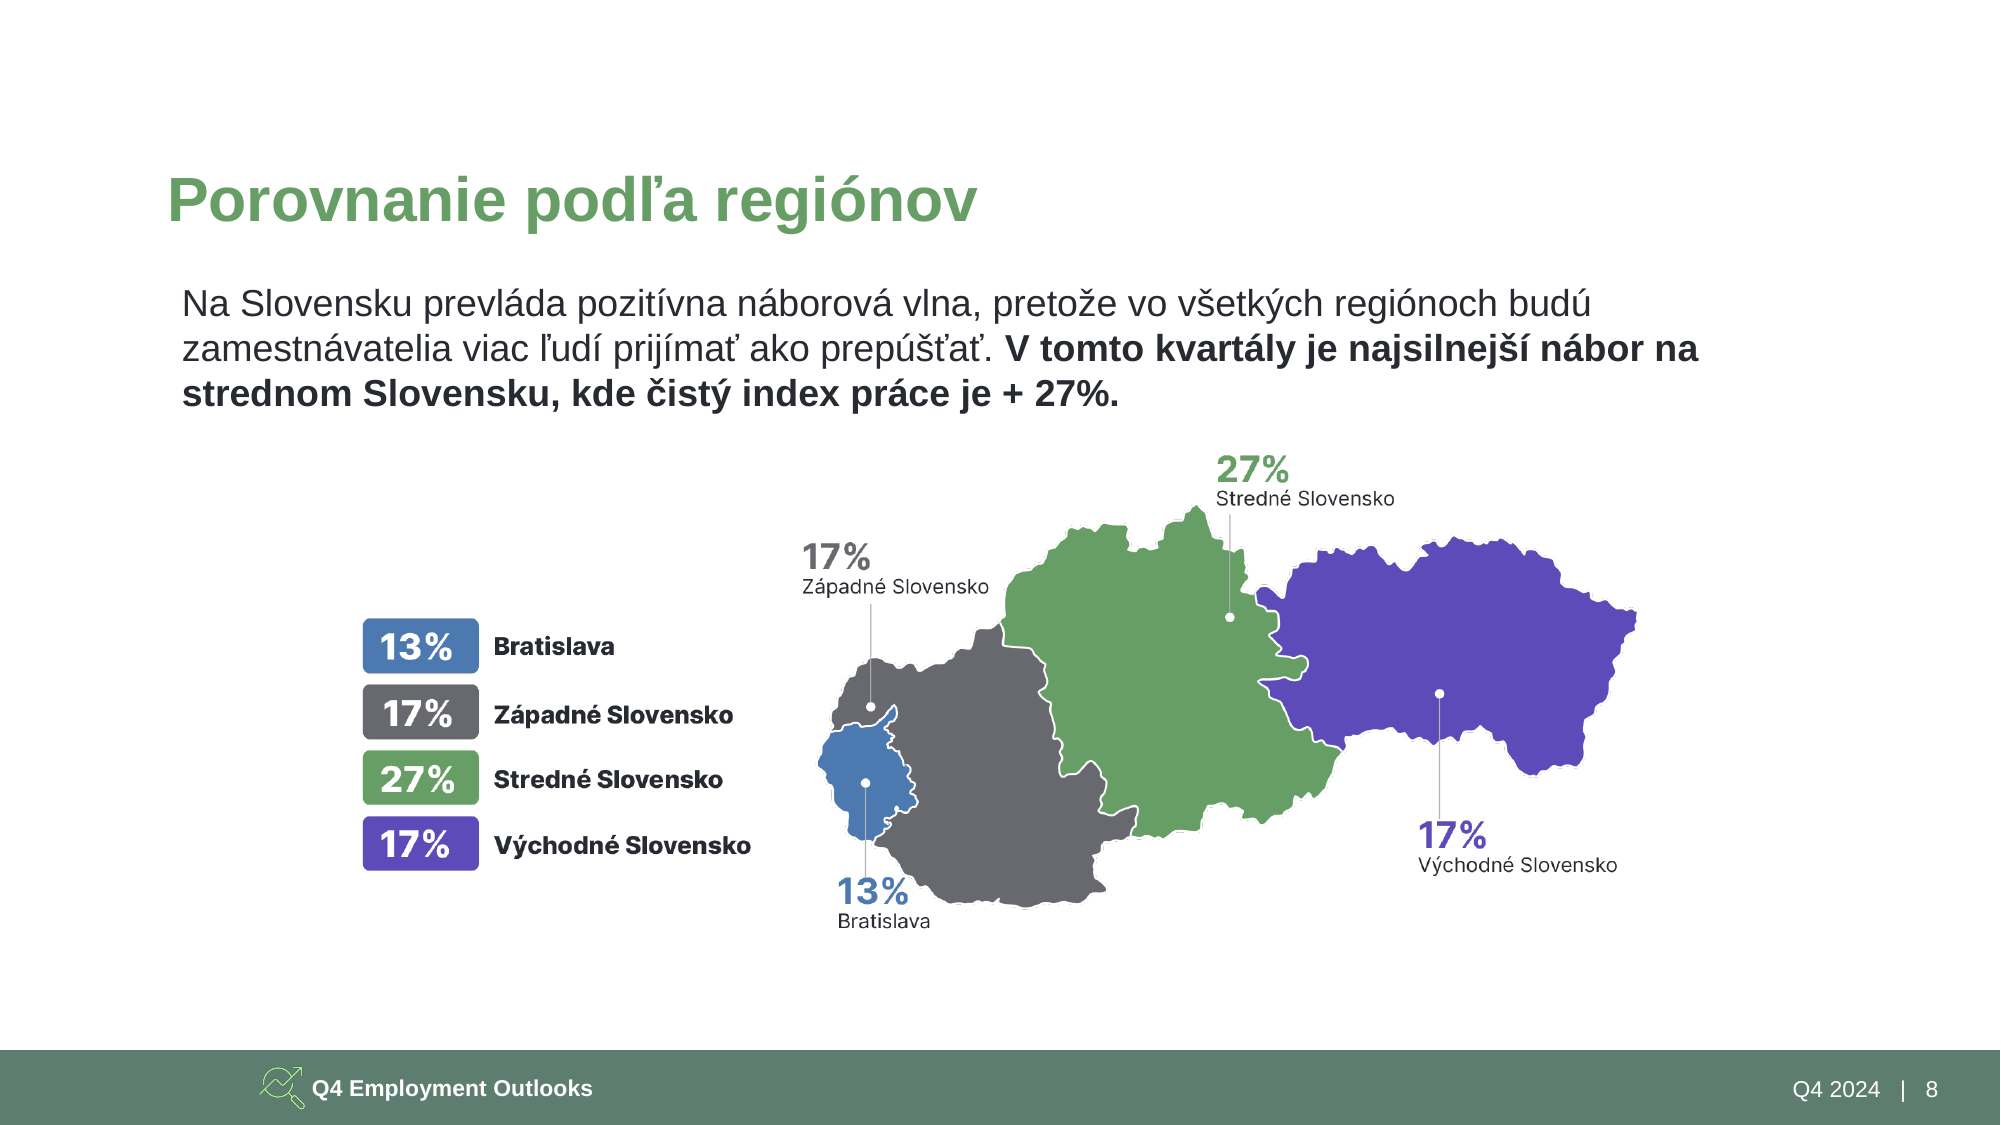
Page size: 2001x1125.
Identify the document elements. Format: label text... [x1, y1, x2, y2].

picture [298, 426, 1703, 982]
text_box Na Slovensku prevláda pozitívna náborová vlna, pretože vo všetkých regiónoch budú zamestnávatelia viac ľudí prijímať ako prepúšťať. V tomto kvartály je najsilnejší nábor na strednom Slovensku, kde čistý index práce je + 27%. [167, 271, 1887, 421]
title Porovnanie podľa regiónov [167, 154, 1833, 230]
picture [259, 1065, 305, 1111]
